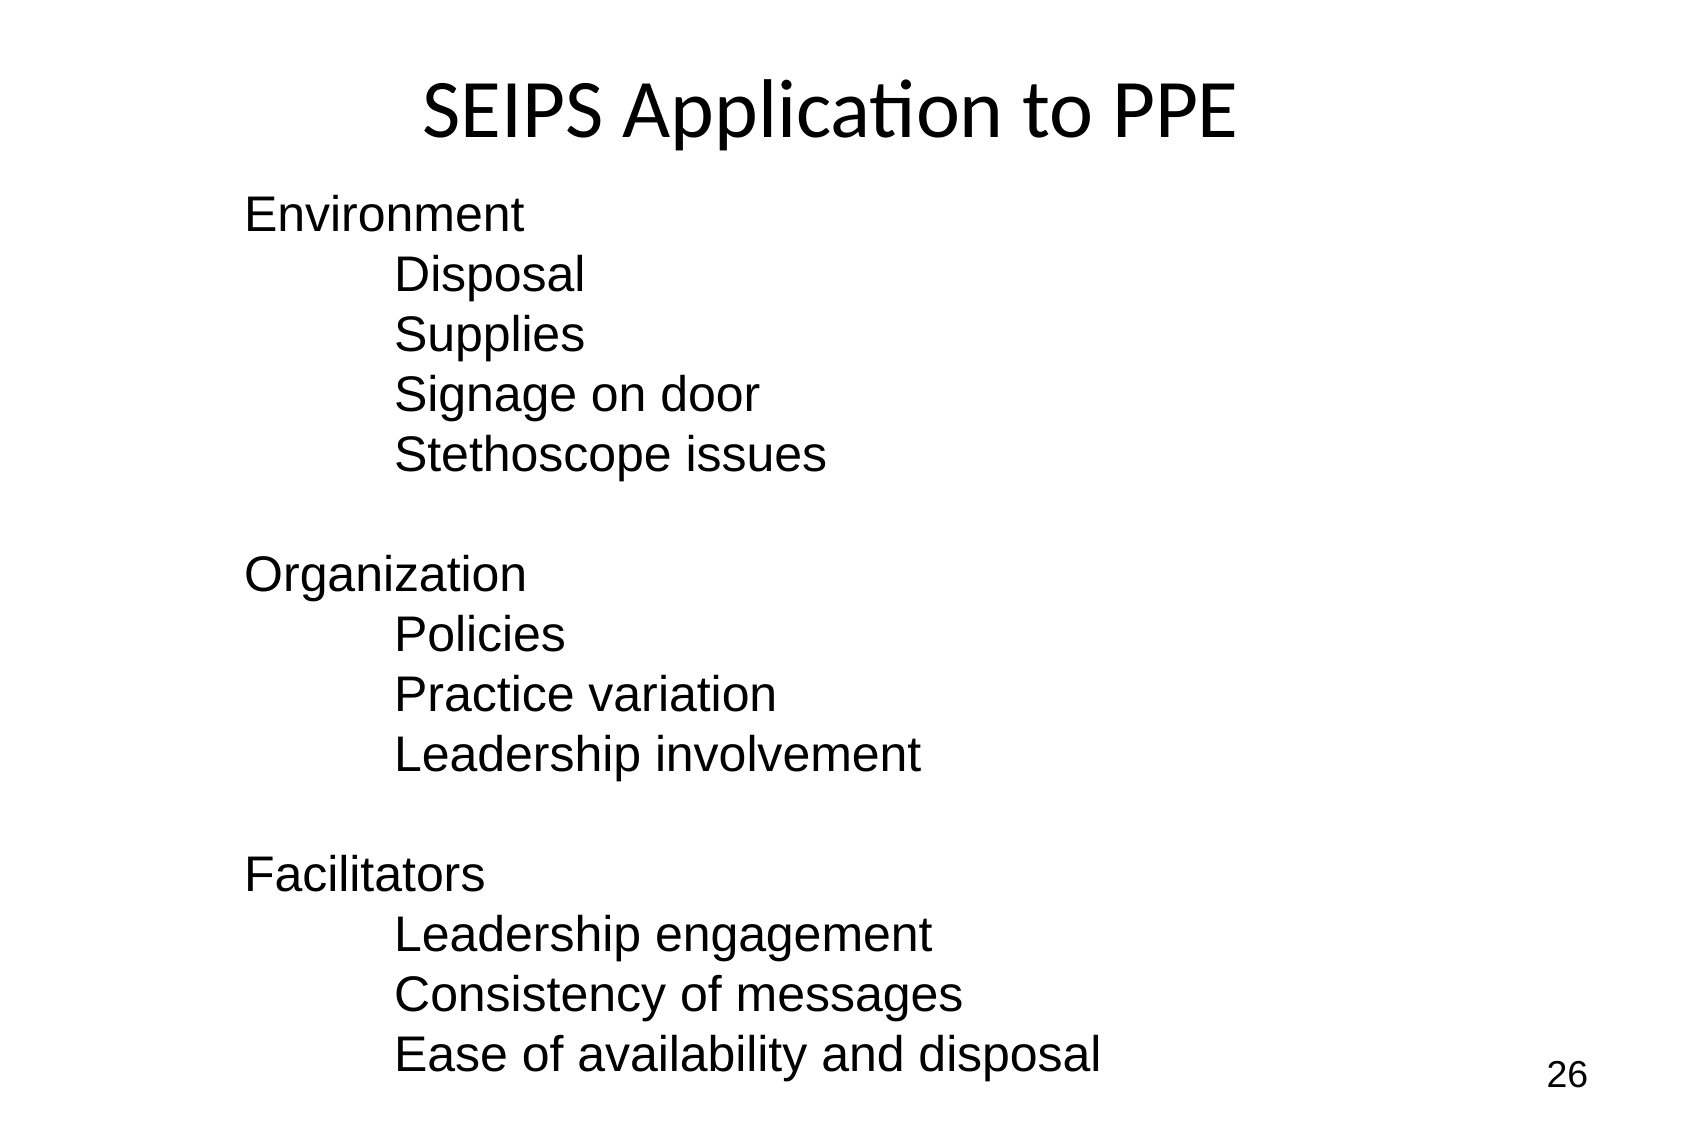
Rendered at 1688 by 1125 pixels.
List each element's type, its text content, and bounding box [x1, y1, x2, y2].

title SEIPS Application to PPE [156, 37, 1507, 171]
slide_number 26 [1209, 1042, 1604, 1103]
text_box Environment Disposal Supplies Signage on door Stethoscope issues Organization Policies Practice variation Leadership involvement Facilitators Leadership engagement Consistency of messages Ease of availability and disposal [229, 173, 1505, 1125]
